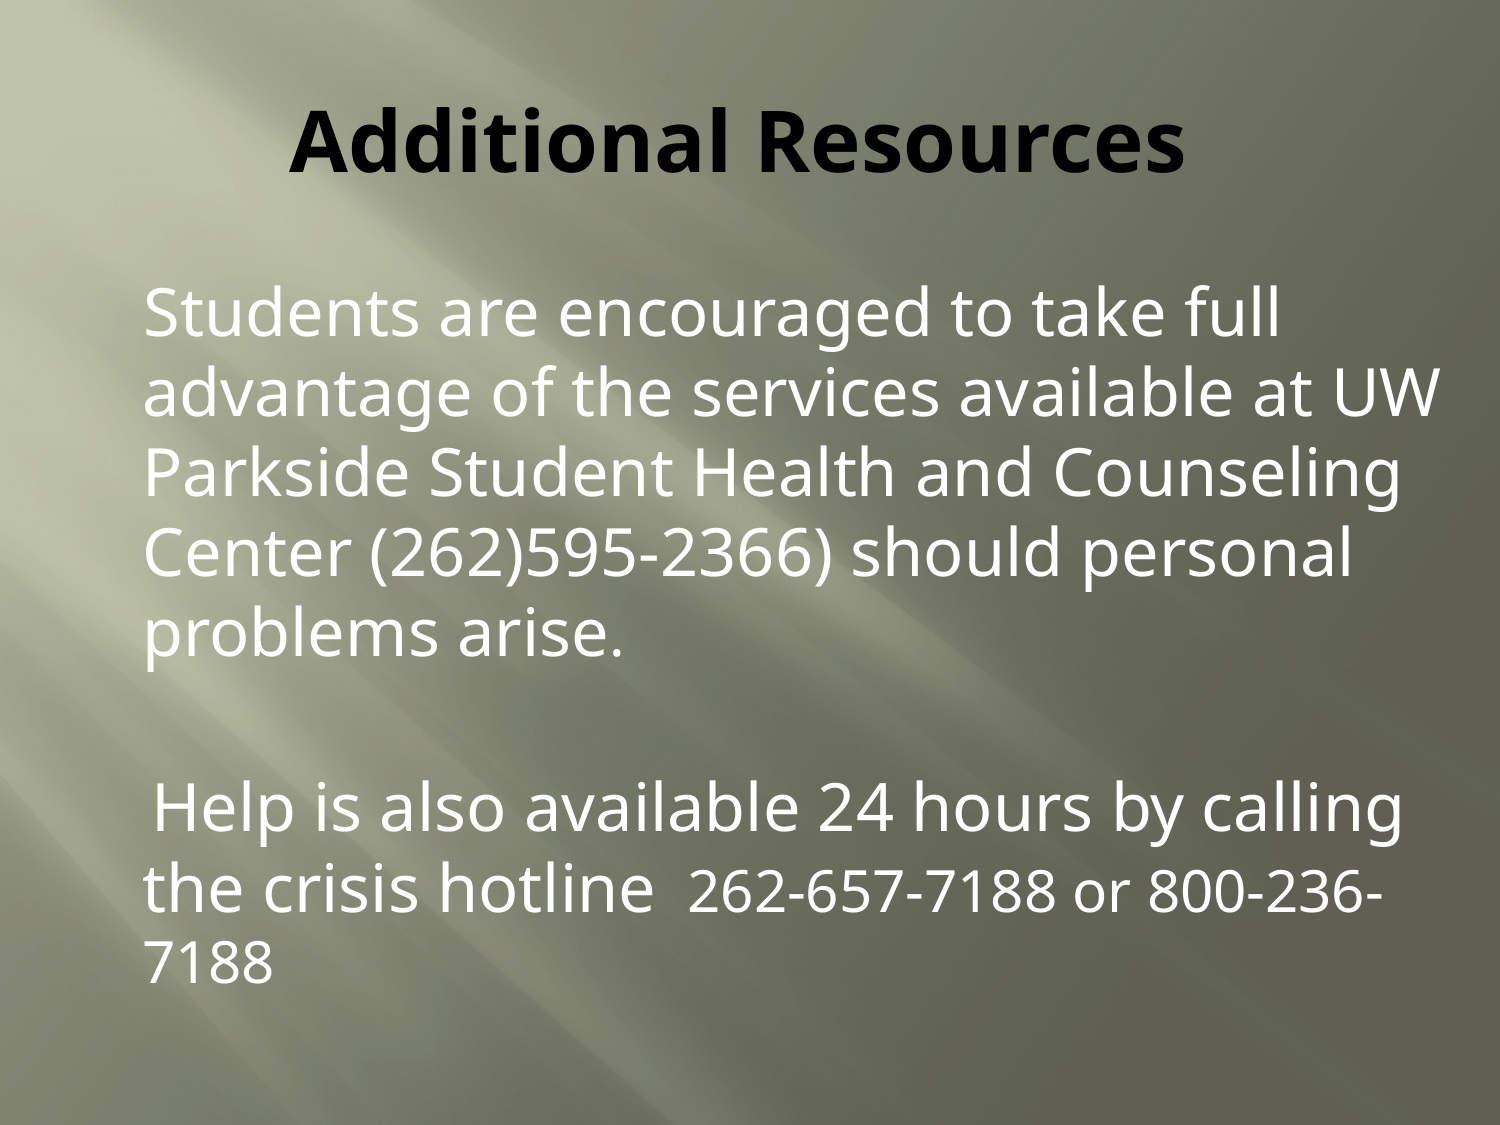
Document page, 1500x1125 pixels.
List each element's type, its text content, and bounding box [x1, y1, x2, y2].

list Students are encouraged to take full advantage of the services available at UW Parkside Student Health and Counseling Center (262)595-2366) should personal problems arise. Help is also available 24 hours by calling the crisis hotline 262-657-7188 or 800-236-7188 [37, 262, 1463, 1088]
title Additional Resources [75, 45, 1425, 233]
